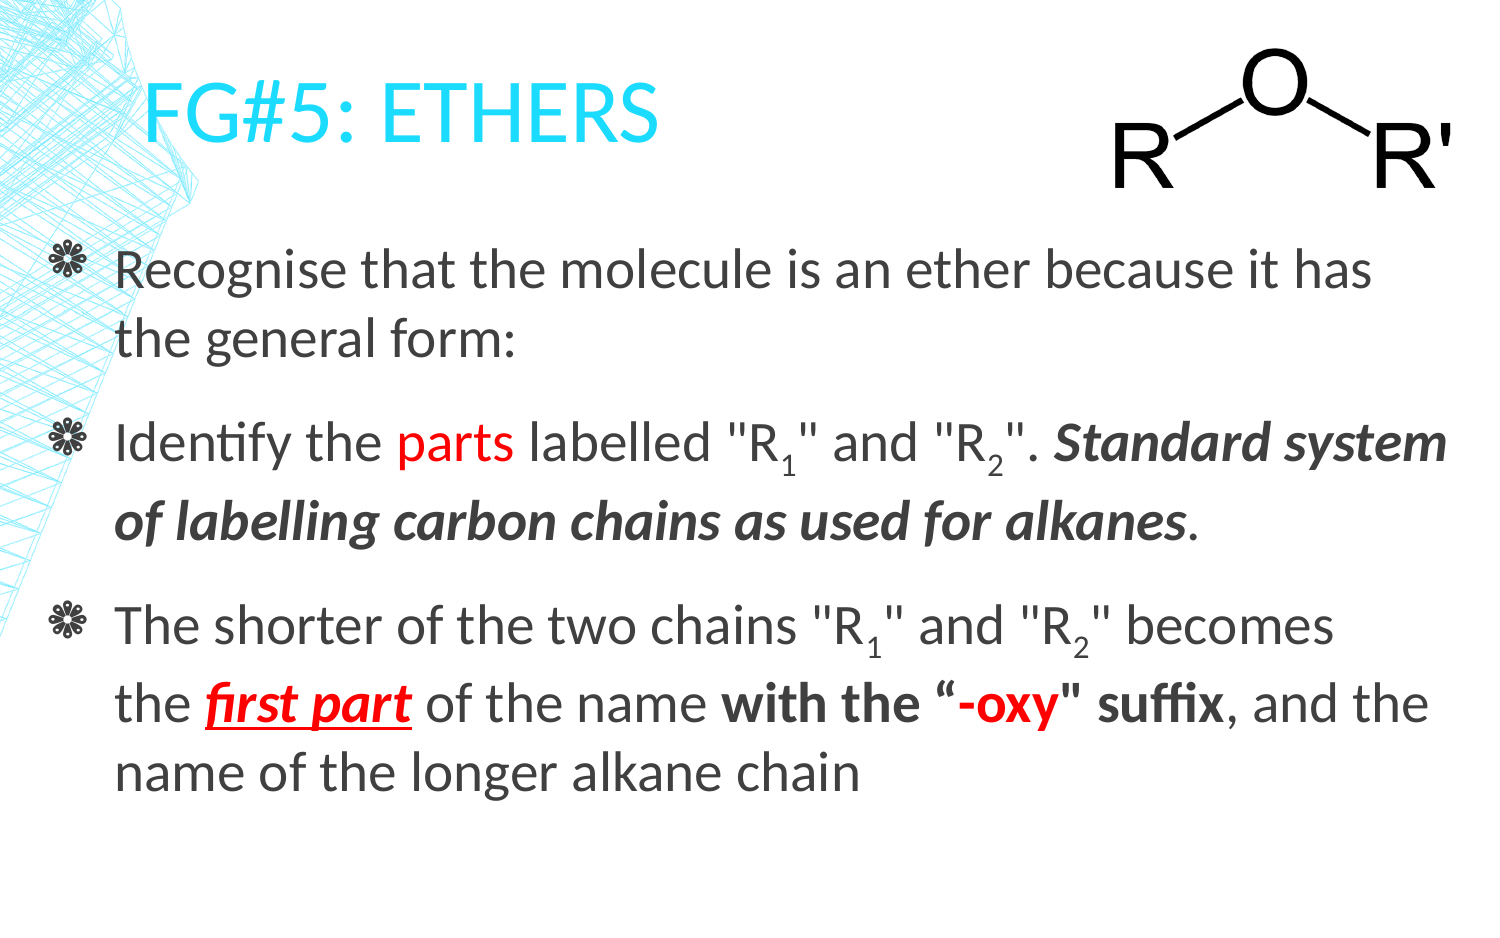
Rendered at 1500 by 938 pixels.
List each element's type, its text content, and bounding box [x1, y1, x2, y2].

text_box Recognise that the molecule is an ether because it has the general form: Identify the parts labelled "R1" and "R2". Standard system of labelling carbon chains as used for alkanes. The shorter of the two chains "R1" and "R2" becomes the first part of the name with the “-oxy" suffix, and the name of the longer alkane chain forming the suffix of the name of the ether. [29, 223, 1472, 890]
title FG#5: Ethers [127, 12, 1042, 169]
picture [0, 0, 1500, 938]
